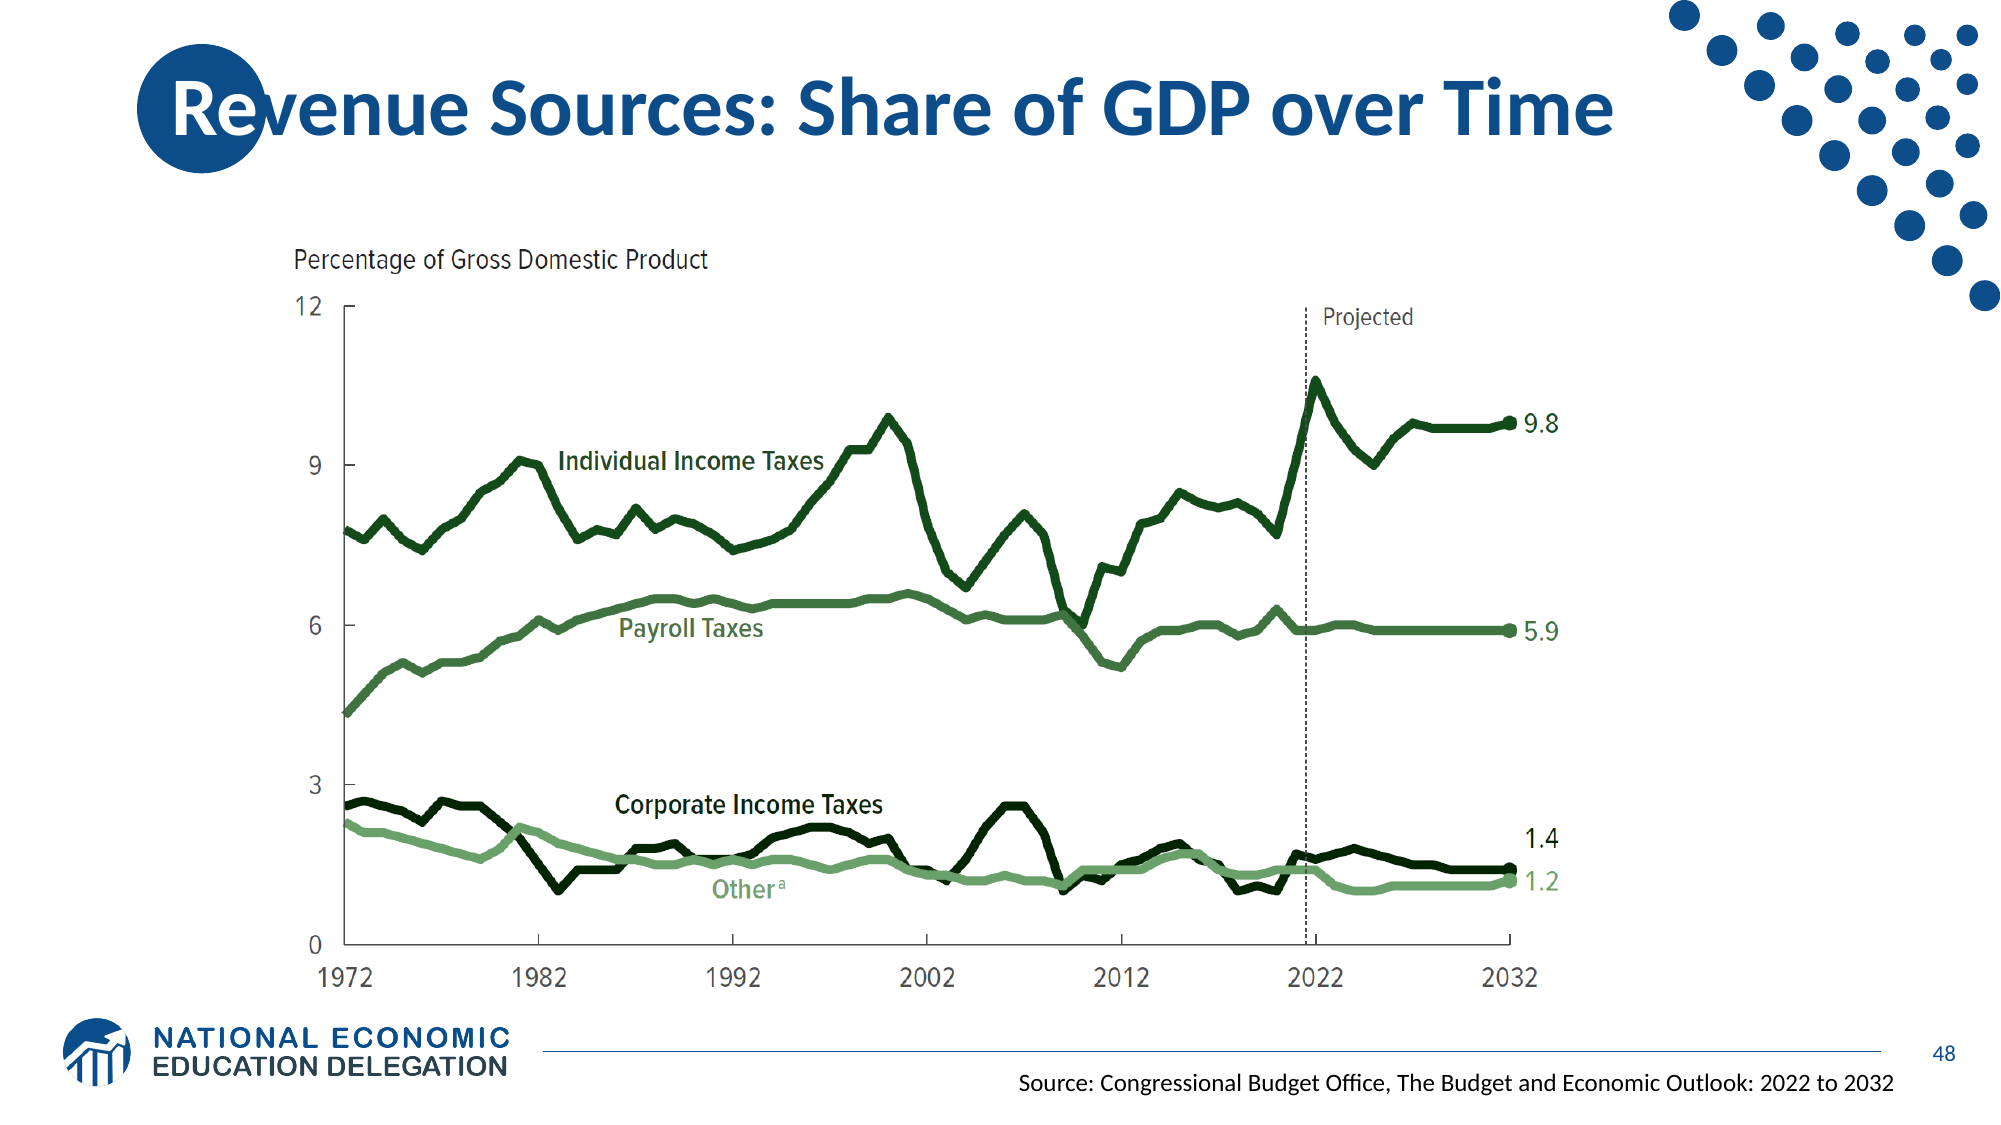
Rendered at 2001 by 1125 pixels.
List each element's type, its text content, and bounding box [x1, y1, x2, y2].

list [272, 244, 1566, 995]
title Revenue Sources: Share of GDP over Time [137, 0, 1863, 218]
picture [55, 1013, 520, 1091]
text_box Source: Congressional Budget Office, The Budget and Economic Outlook: 2022 to 2032 [1004, 1059, 1912, 1104]
slide_number 48 [1521, 1022, 1972, 1082]
